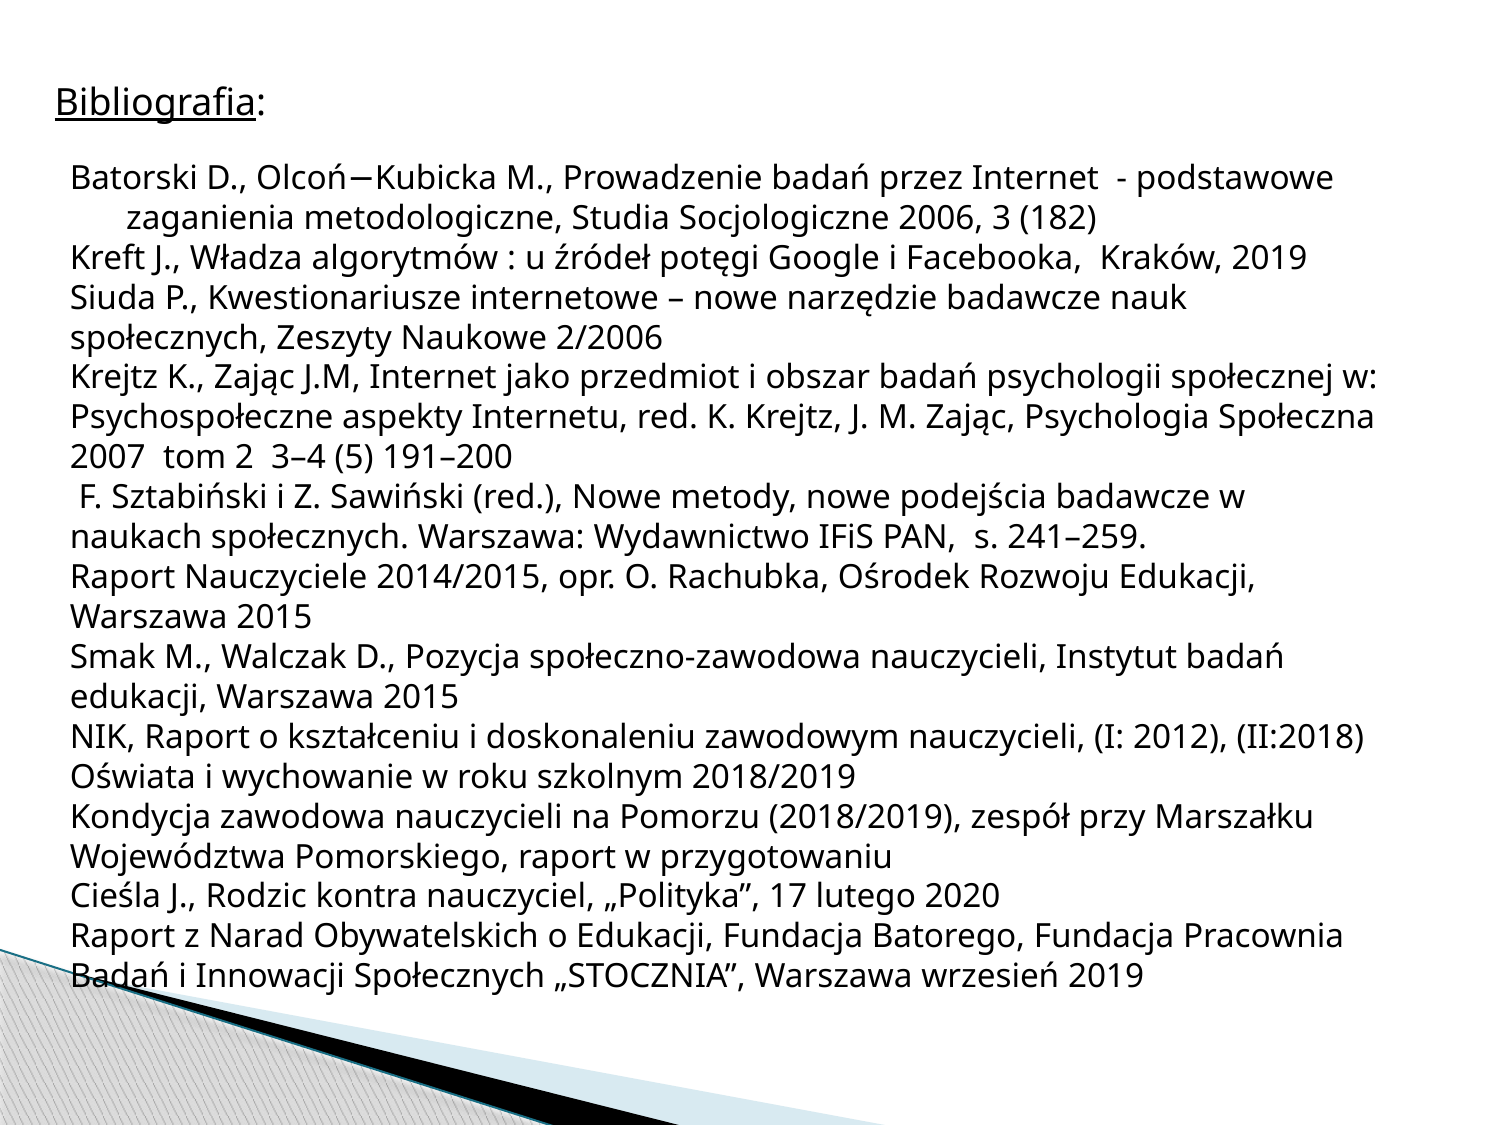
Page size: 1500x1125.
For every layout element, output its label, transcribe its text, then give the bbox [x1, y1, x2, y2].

text_box Batorski D., Olcoń−Kubicka M., Prowadzenie badań przez Internet - podstawowe zaganienia metodologiczne, Studia Socjologiczne 2006, 3 (182) Kreft J., Władza algorytmów : u źródeł potęgi Google i Facebooka, Kraków, 2019 Siuda P., Kwestionariusze internetowe – nowe narzędzie badawcze nauk społecznych, Zeszyty Naukowe 2/2006 Krejtz K., Zając J.M, Internet jako przedmiot i obszar badań psychologii społecznej w: Psychospołeczne aspekty Internetu, red. K. Krejtz, J. M. Zając, Psychologia Społeczna 2007 tom 2 3–4 (5) 191–200 F. Sztabiński i Z. Sawiński (red.), Nowe metody, nowe podejścia badawcze w naukach społecznych. Warszawa: Wydawnictwo IFiS PAN, s. 241–259. Raport Nauczyciele 2014/2015, opr. O. Rachubka, Ośrodek Rozwoju Edukacji, Warszawa 2015 Smak M., Walczak D., Pozycja społeczno-zawodowa nauczycieli, Instytut badań edukacji, Warszawa 2015 NIK, Raport o kształceniu i doskonaleniu zawodowym nauczycieli, (I: 2012), (II:2018) Oświata i wychowanie w roku szkolnym 2018/2019 Kondycja zawodowa nauczycieli na Pomorzu (2018/2019), zespół przy Marszałku Województwa Pomorskiego, raport w przygotowaniu Cieśla J., Rodzic kontra nauczyciel, „Polityka”, 17 lutego 2020 Raport z Narad Obywatelskich o Edukacji, Fundacja Batorego, Fundacja Pracownia Badań i Innowacji Społecznych „STOCZNIA”, Warszawa wrzesień 2019 [55, 148, 1396, 1125]
text_box Bibliografia: [39, 25, 1339, 131]
